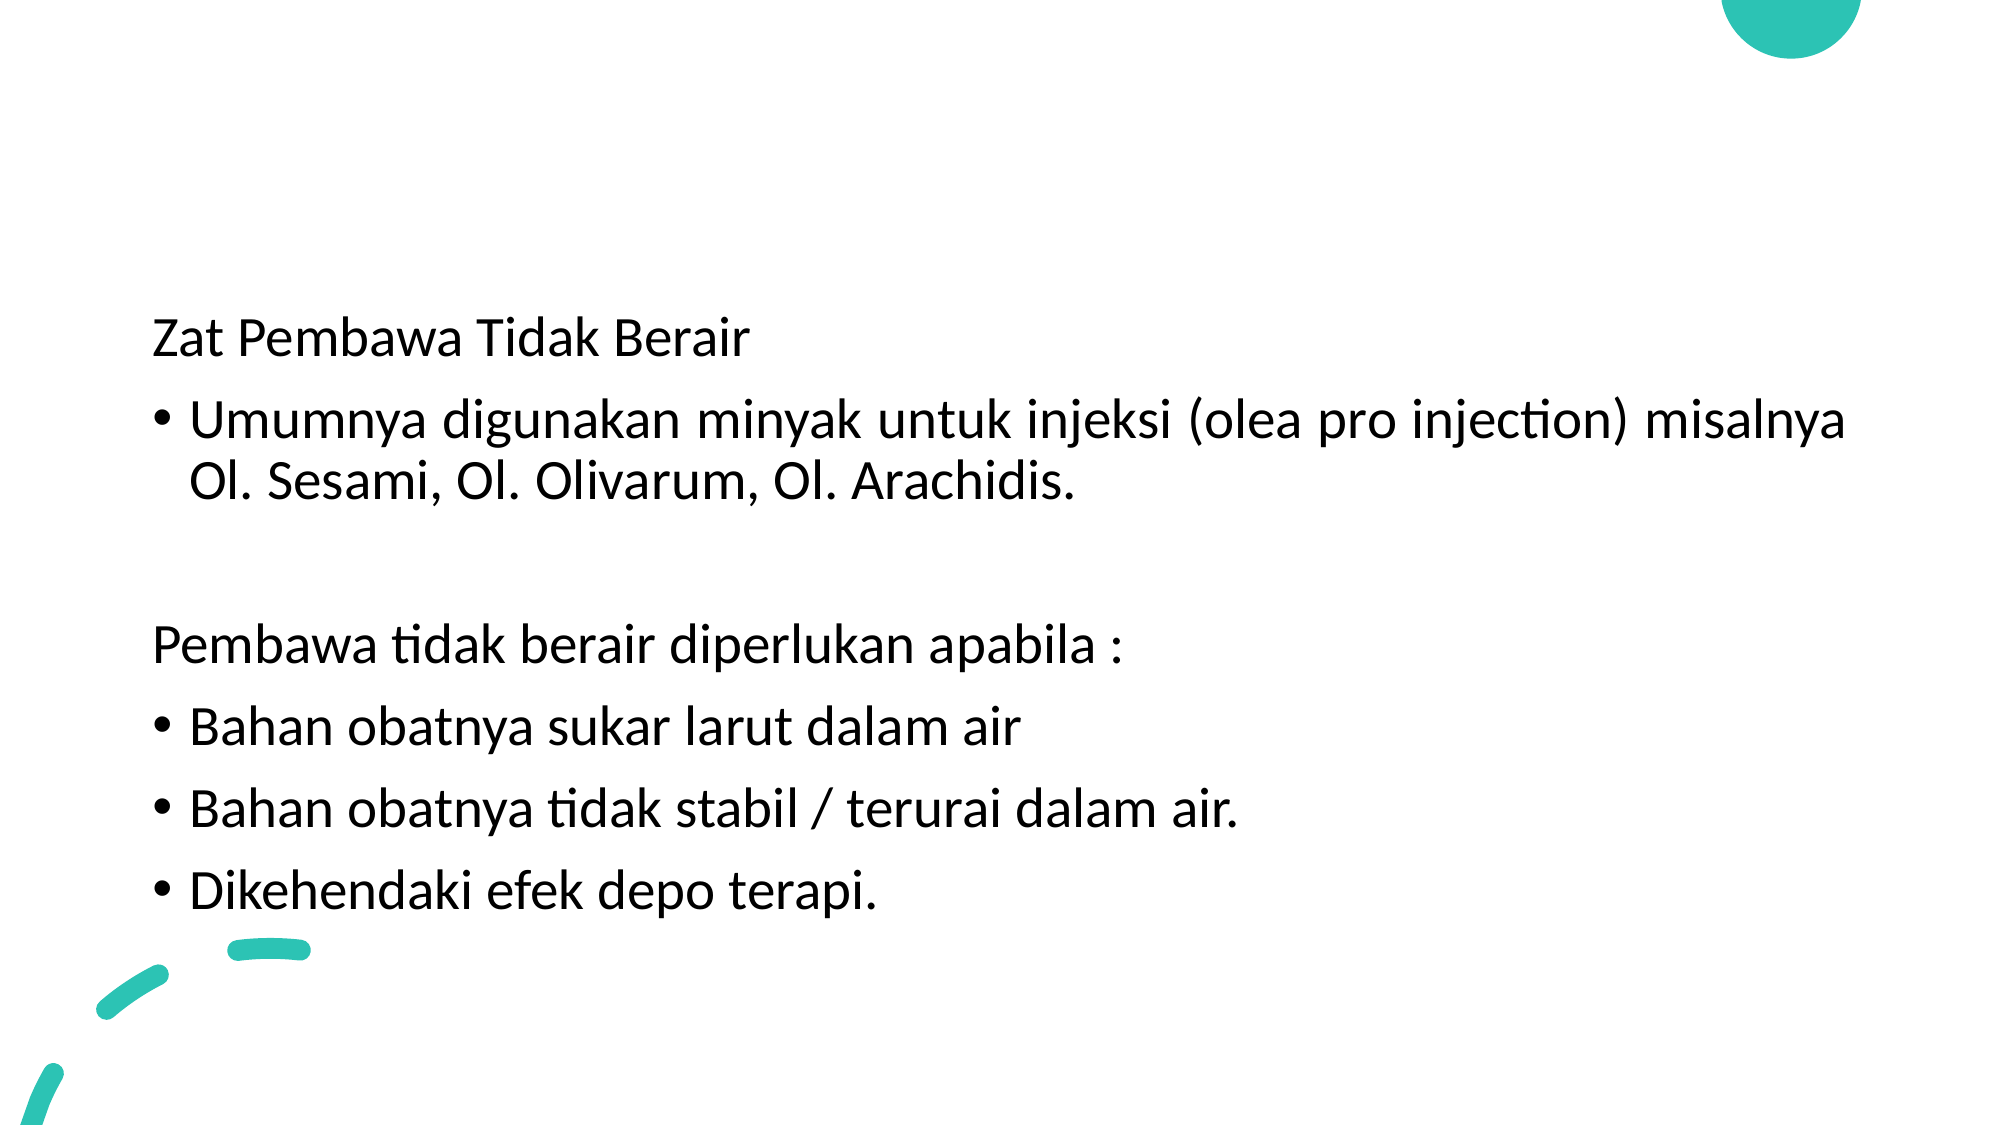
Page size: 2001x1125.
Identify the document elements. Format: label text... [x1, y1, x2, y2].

list Zat Pembawa Tidak Berair Umumnya digunakan minyak untuk injeksi (olea pro injection) misalnya Ol. Sesami, Ol. Olivarum, Ol. Arachidis. Pembawa tidak berair diperlukan apabila : Bahan obatnya sukar larut dalam air Bahan obatnya tidak stabil / terurai dalam air. Dikehendaki efek depo terapi. [137, 299, 1863, 933]
